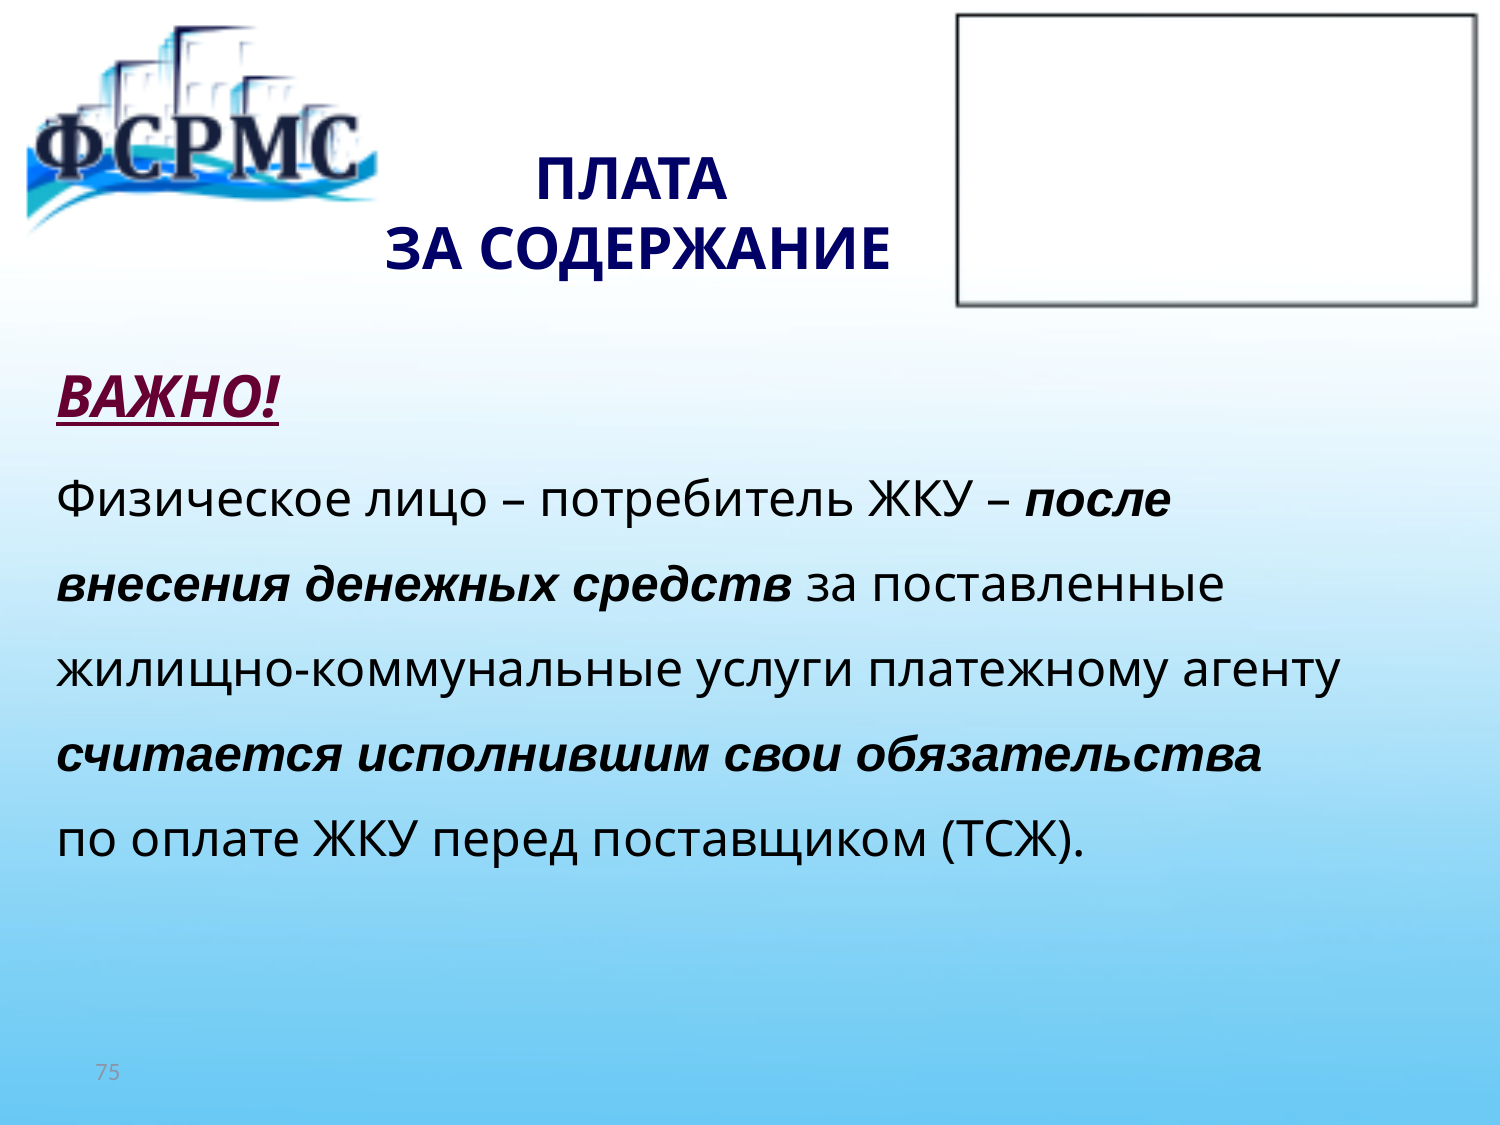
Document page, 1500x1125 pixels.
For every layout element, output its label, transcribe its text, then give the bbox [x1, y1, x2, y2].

slide_number 75 [53, 1040, 136, 1100]
picture [0, 0, 1500, 1125]
title ПЛАТА ЗА СОДЕРЖАНИЕ [316, 117, 961, 305]
list ВАЖНО! Физическое лицо – потребитель ЖКУ – после внесения денежных средств за поставленные жилищно-коммунальные услуги платежному агенту считается исполнившим свои обязательства по оплате ЖКУ перед поставщиком (ТСЖ). [41, 351, 1500, 1032]
